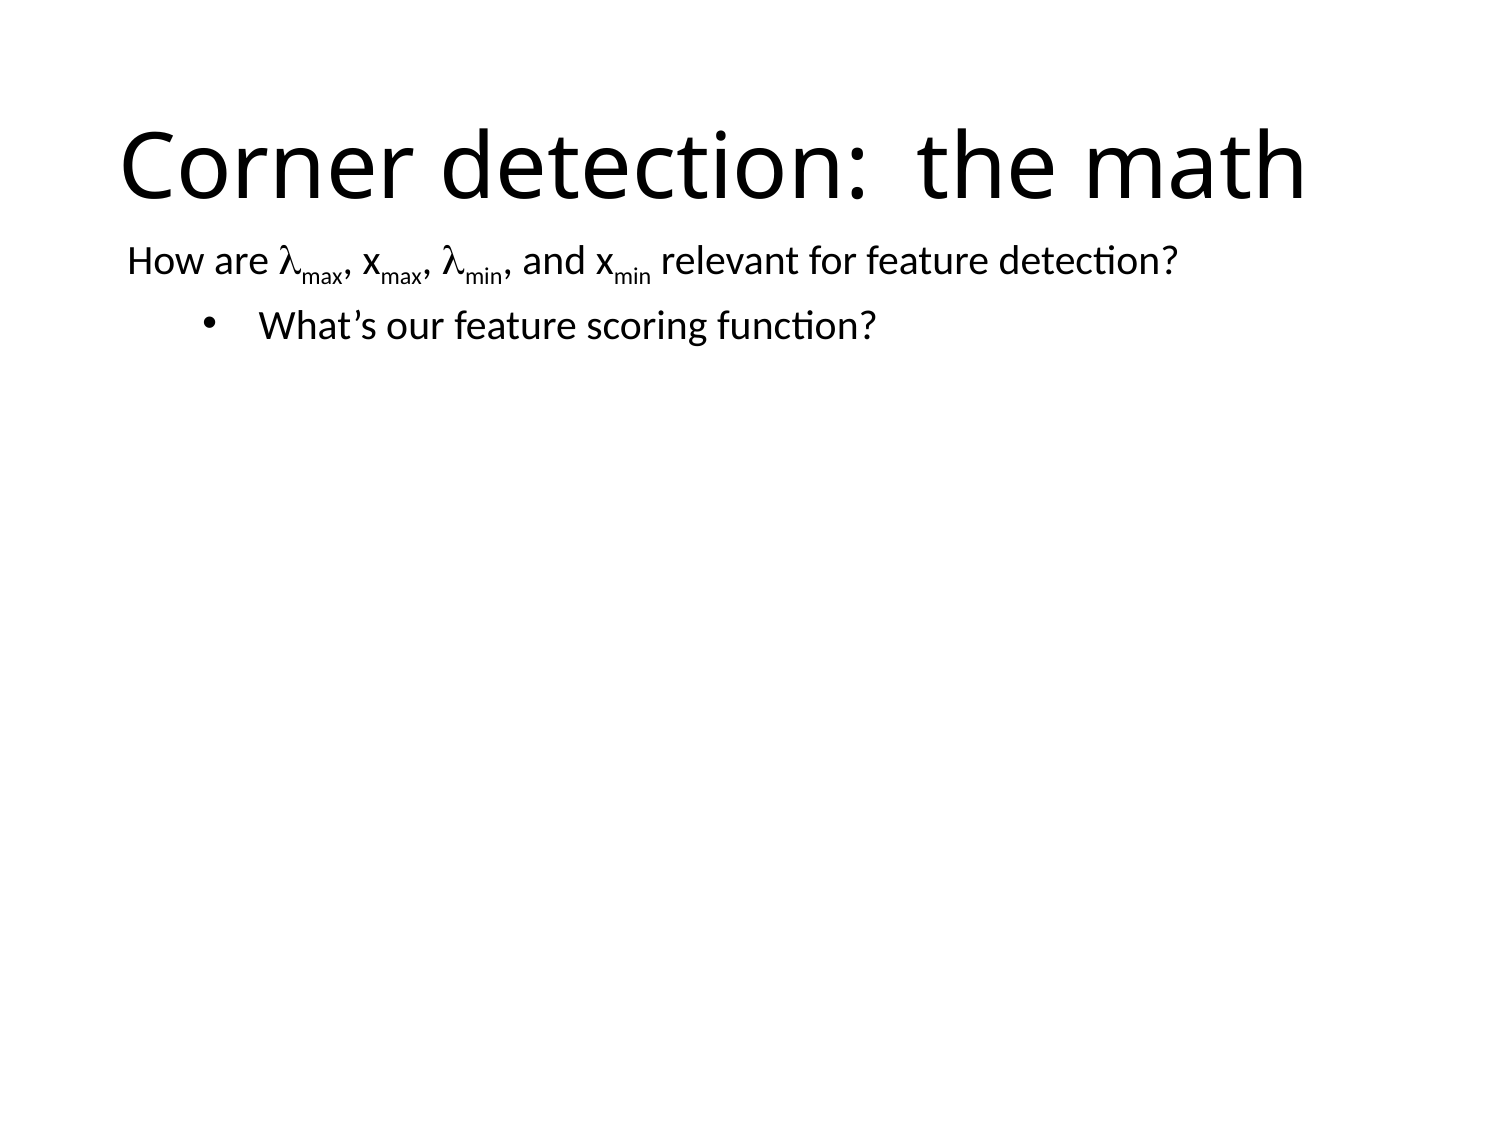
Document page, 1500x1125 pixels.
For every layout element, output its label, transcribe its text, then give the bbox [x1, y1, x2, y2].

title Corner detection: the math [103, 59, 1397, 278]
text_box How are max, xmax, min, and xmin relevant for feature detection? What’s our feature scoring function? [112, 224, 1463, 1013]
